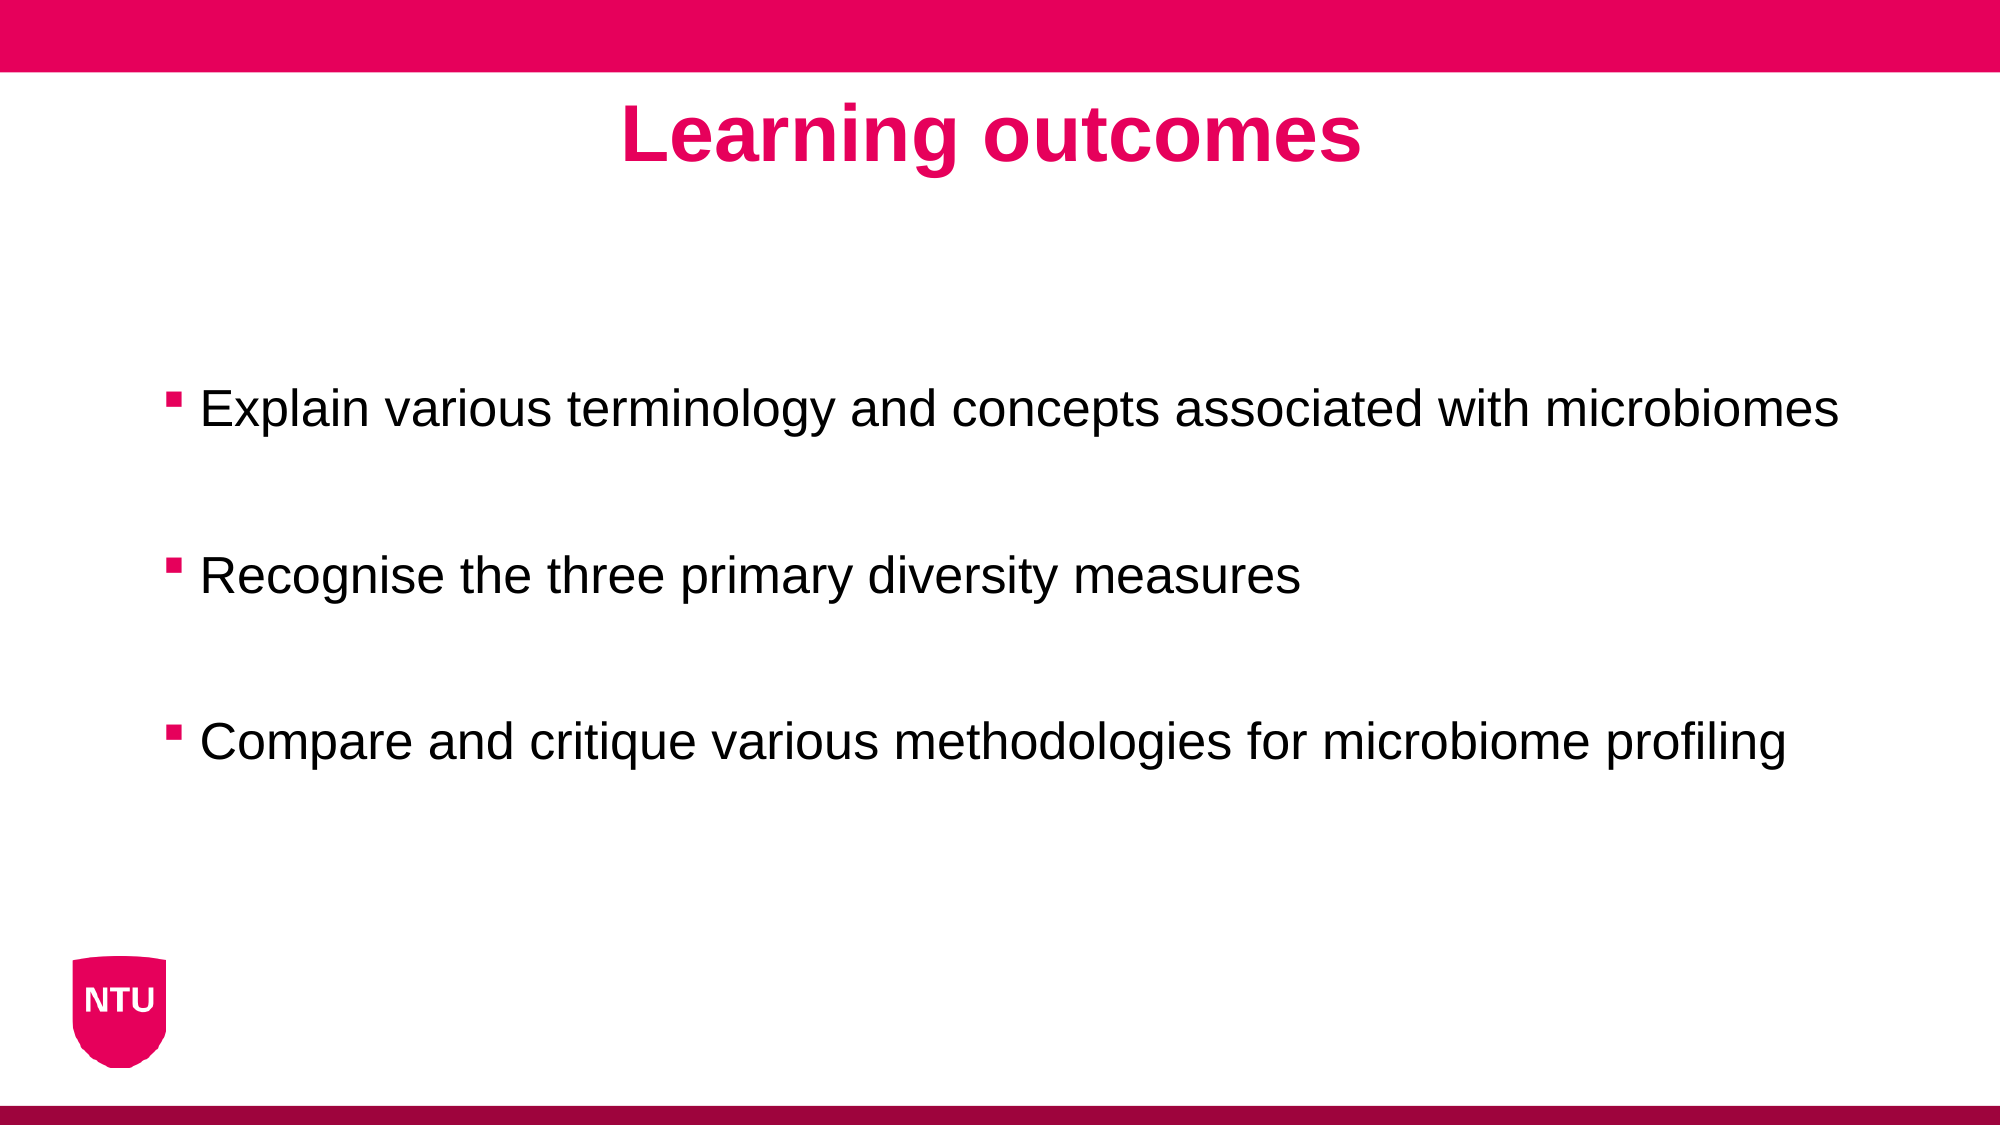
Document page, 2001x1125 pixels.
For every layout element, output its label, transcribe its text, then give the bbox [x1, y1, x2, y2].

text_box Learning outcomes [72, 72, 1928, 185]
list Explain various terminology and concepts associated with microbiomes Recognise the three primary diversity measures Compare and critique various methodologies for microbiome profiling [162, 200, 1911, 1044]
